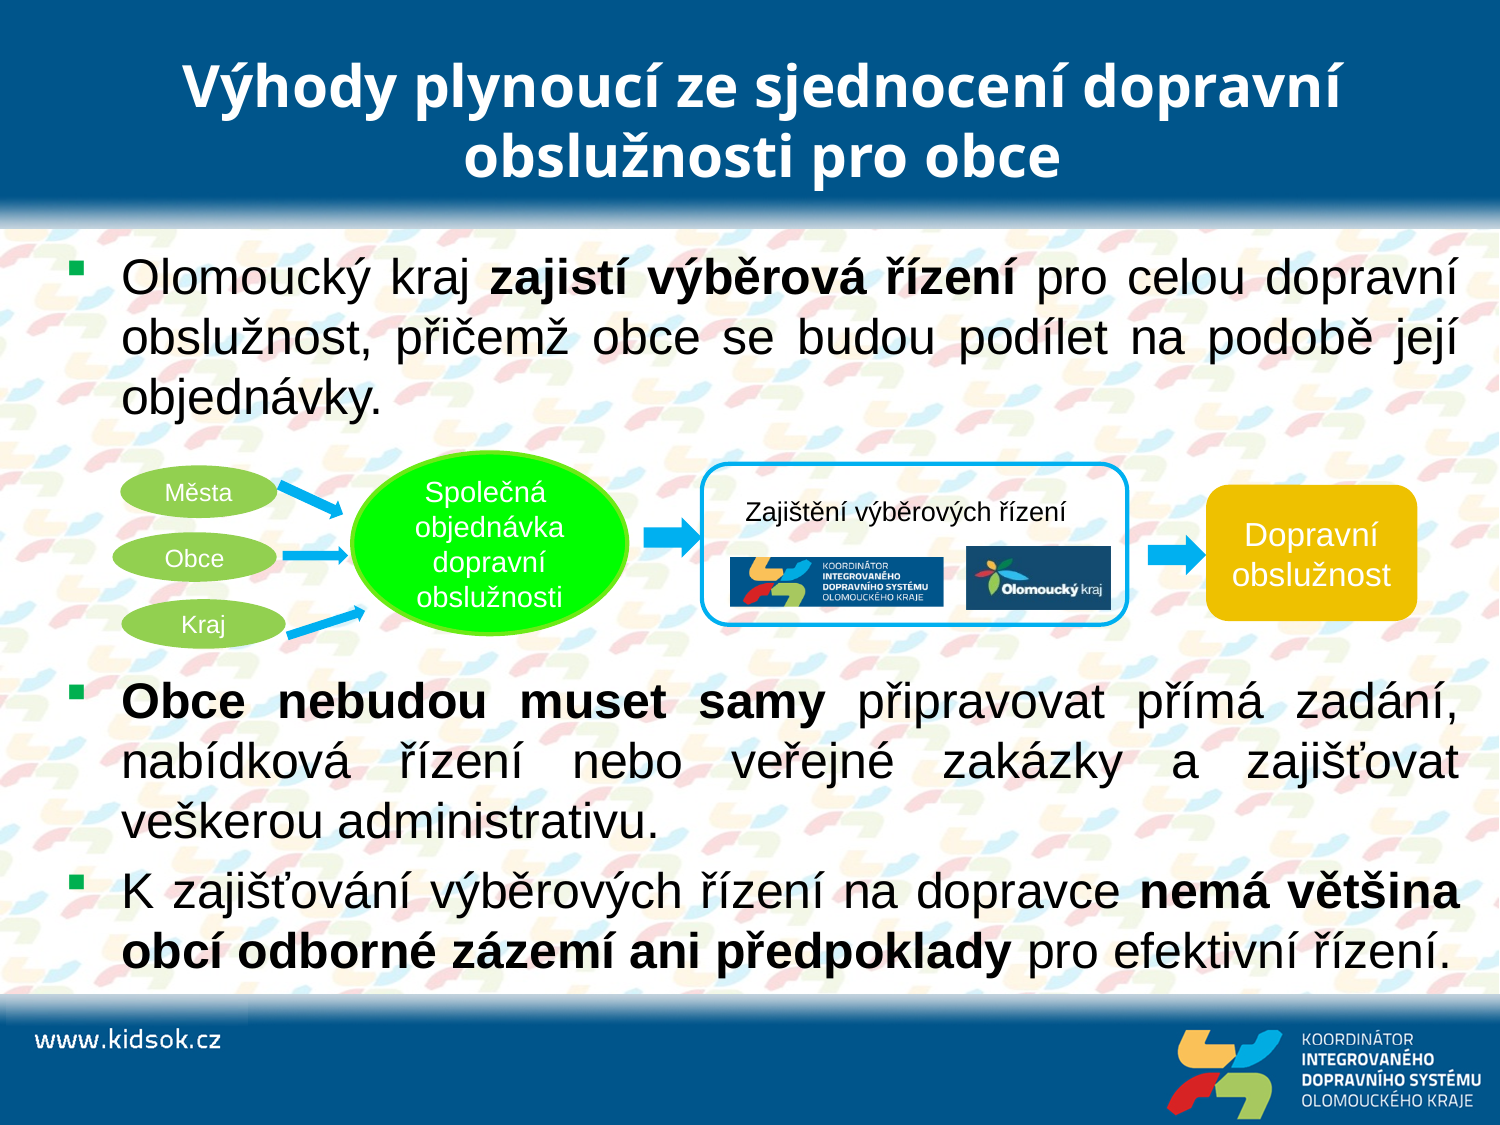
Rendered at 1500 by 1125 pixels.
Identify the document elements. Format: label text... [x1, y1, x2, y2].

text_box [112, 452, 1418, 649]
list Olomoucký kraj zajistí výběrová řízení pro celou dopravní obslužnost, přičemž obce se budou podílet na podobě její objednávky. Obce nebudou muset samy připravovat přímá zadání, nabídková řízení nebo veřejné zakázky a zajišťovat veškerou administrativu. K zajišťování výběrových řízení na dopravce nemá většina obcí odborné zázemí ani předpoklady pro efektivní řízení. [50, 237, 1475, 1047]
title Výhody plynoucí ze sjednocení dopravní obslužnosti pro obce [87, 24, 1438, 213]
picture [0, 0, 1500, 1125]
